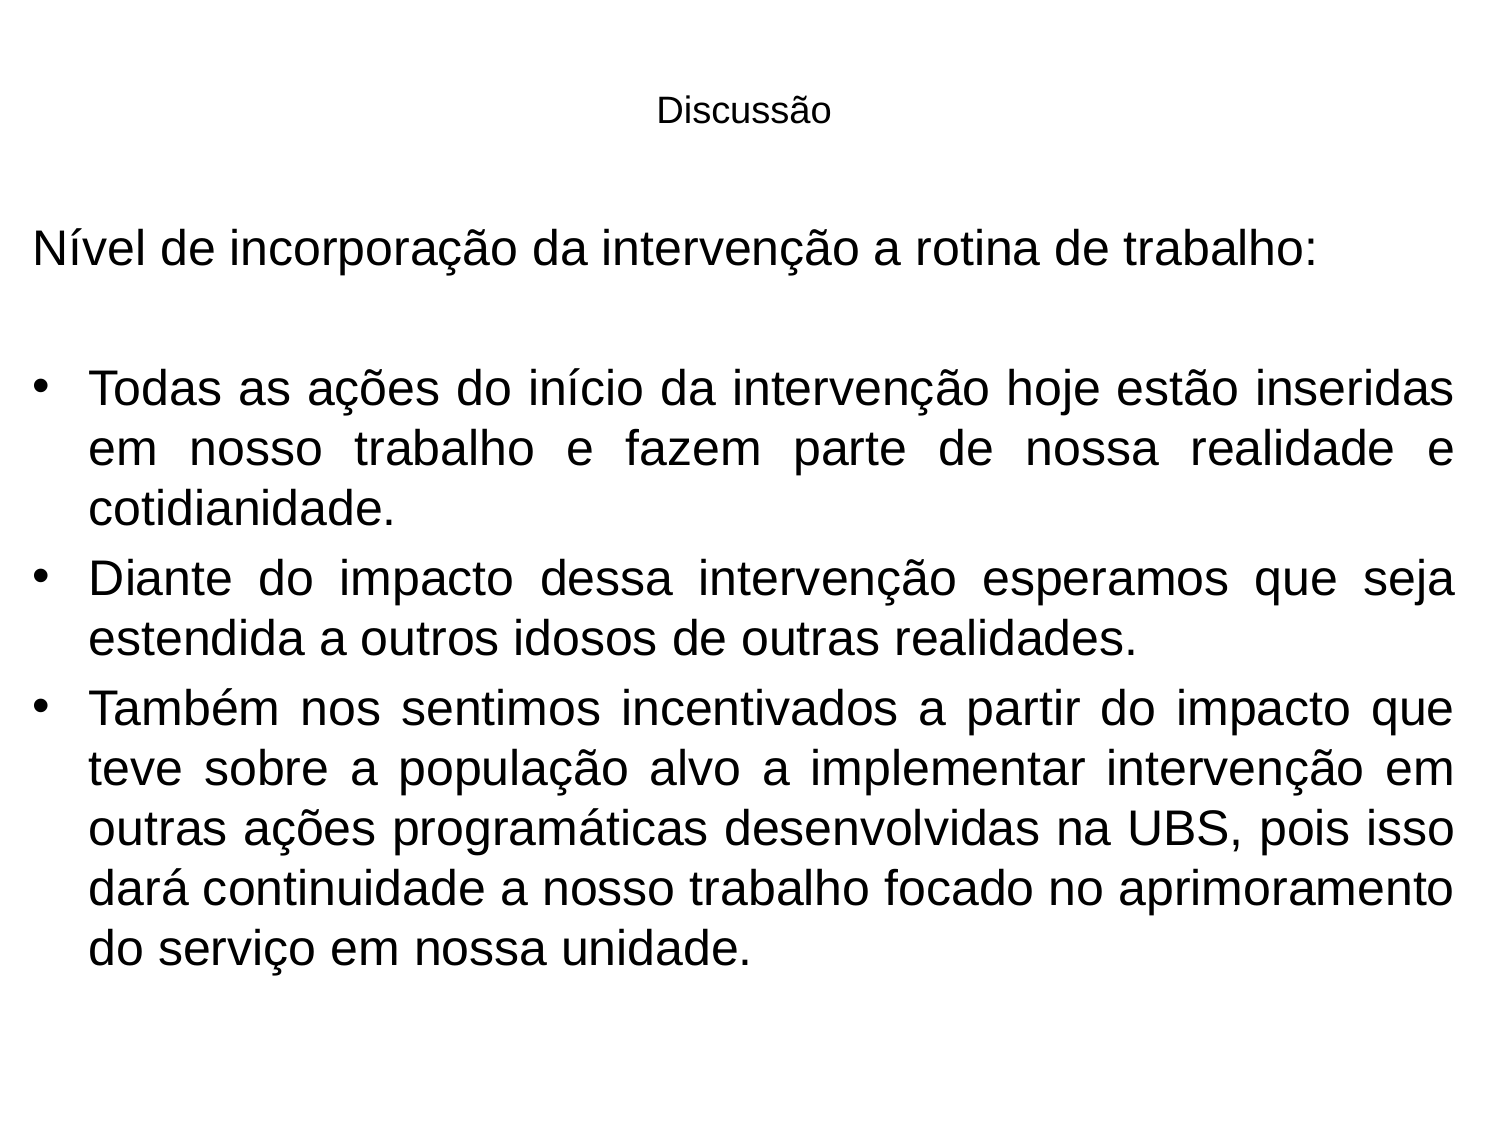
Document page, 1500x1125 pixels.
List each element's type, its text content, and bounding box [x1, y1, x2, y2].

list Nível de incorporação da intervenção a rotina de trabalho: Todas as ações do início da intervenção hoje estão inseridas em nosso trabalho e fazem parte de nossa realidade e cotidianidade. Diante do impacto dessa intervenção esperamos que seja estendida a outros idosos de outras realidades. Também nos sentimos incentivados a partir do impacto que teve sobre a população alvo a implementar intervenção em outras ações programáticas desenvolvidas na UBS, pois isso dará continuidade a nosso trabalho focado no aprimoramento do serviço em nossa unidade. [17, 208, 1471, 988]
title Discussão [17, 30, 1471, 185]
